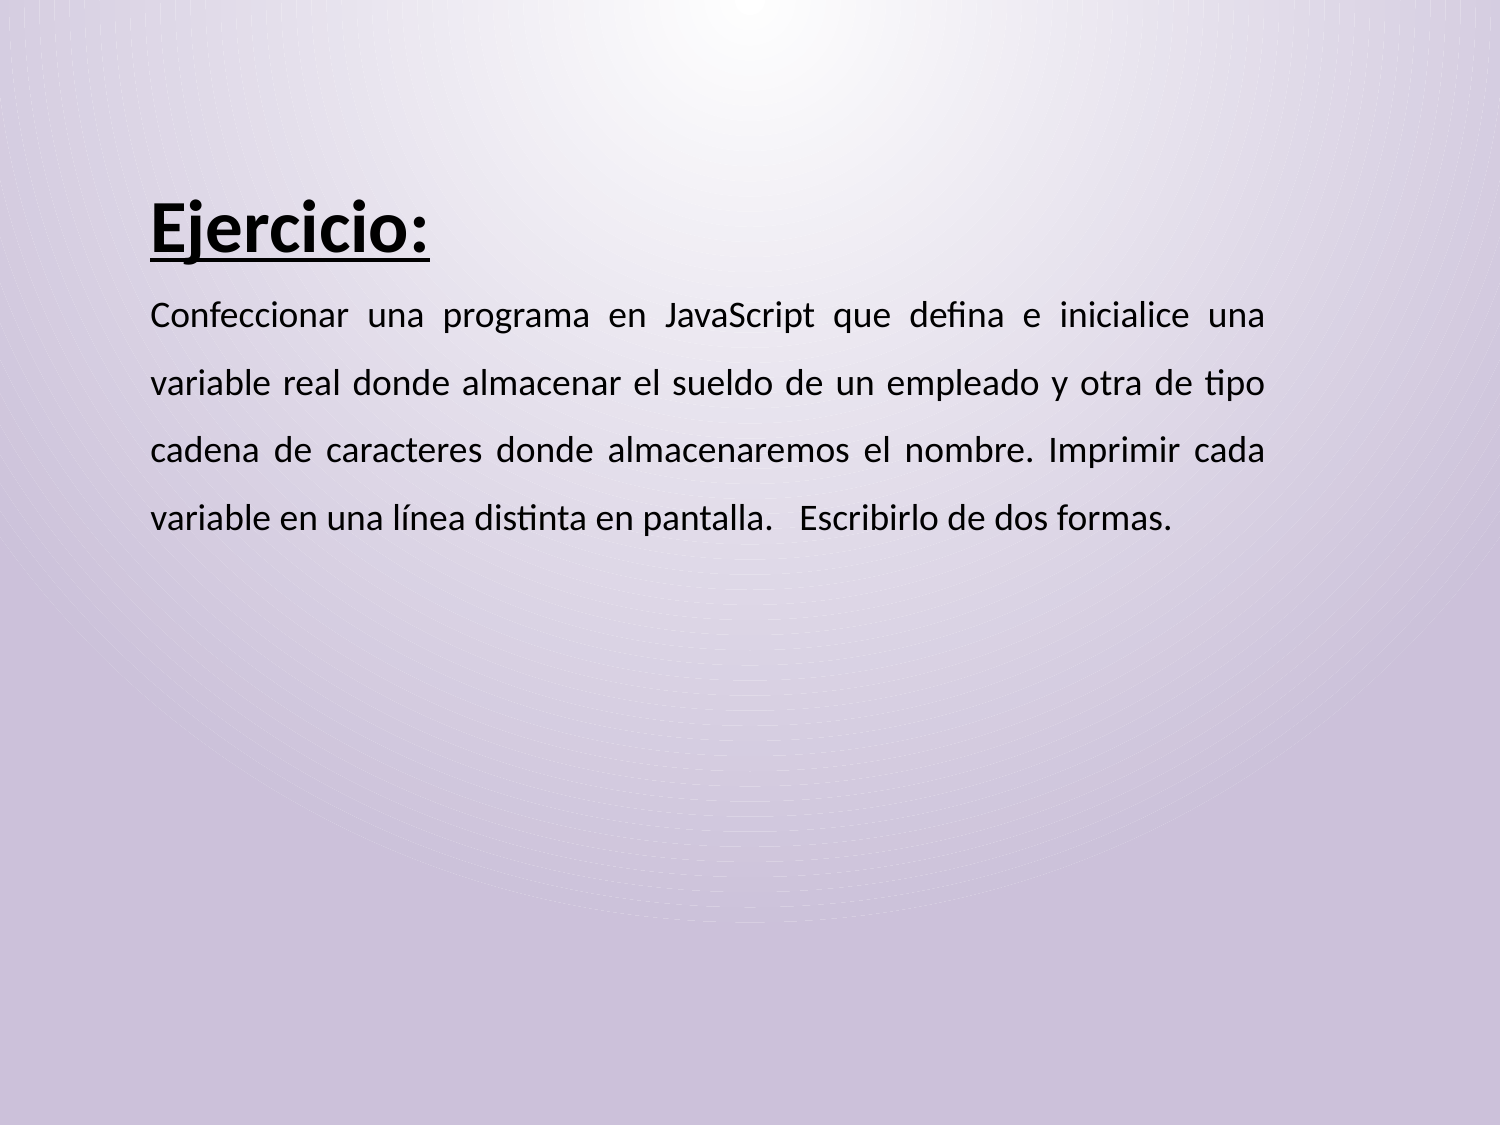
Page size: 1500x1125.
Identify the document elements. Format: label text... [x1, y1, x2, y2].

text_box Ejercicio: Confeccionar una programa en JavaScript que defina e inicialice una variable real donde almacenar el sueldo de un empleado y otra de tipo cadena de caracteres donde almacenaremos el nombre. Imprimir cada variable en una línea distinta en pantalla. Escribirlo de dos formas. [135, 125, 1282, 546]
